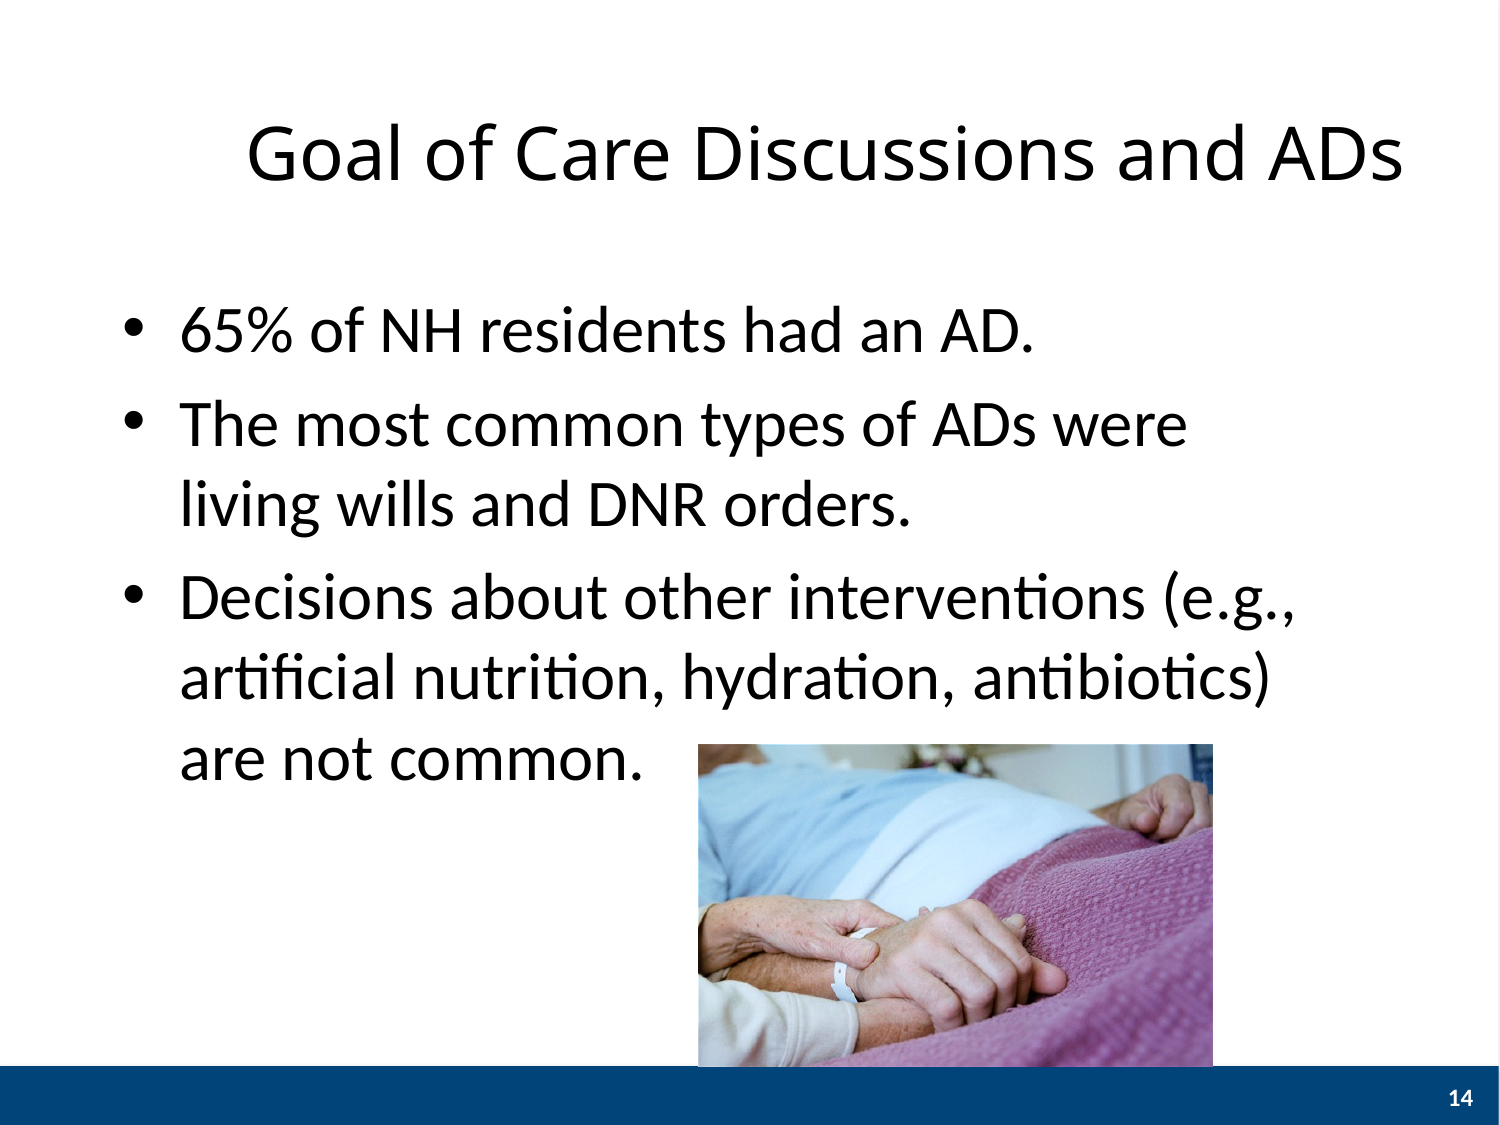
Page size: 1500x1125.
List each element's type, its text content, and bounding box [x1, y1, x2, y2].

slide_number 14 [1422, 1066, 1500, 1125]
list 65% of NH residents had an AD. The most common types of ADs were living wills and DNR orders. Decisions about other interventions (e.g., artificial nutrition, hydration, antibiotics) are not common. [107, 278, 1325, 930]
picture [698, 744, 1213, 1067]
title Goal of Care Discussions and ADs [226, 56, 1425, 245]
